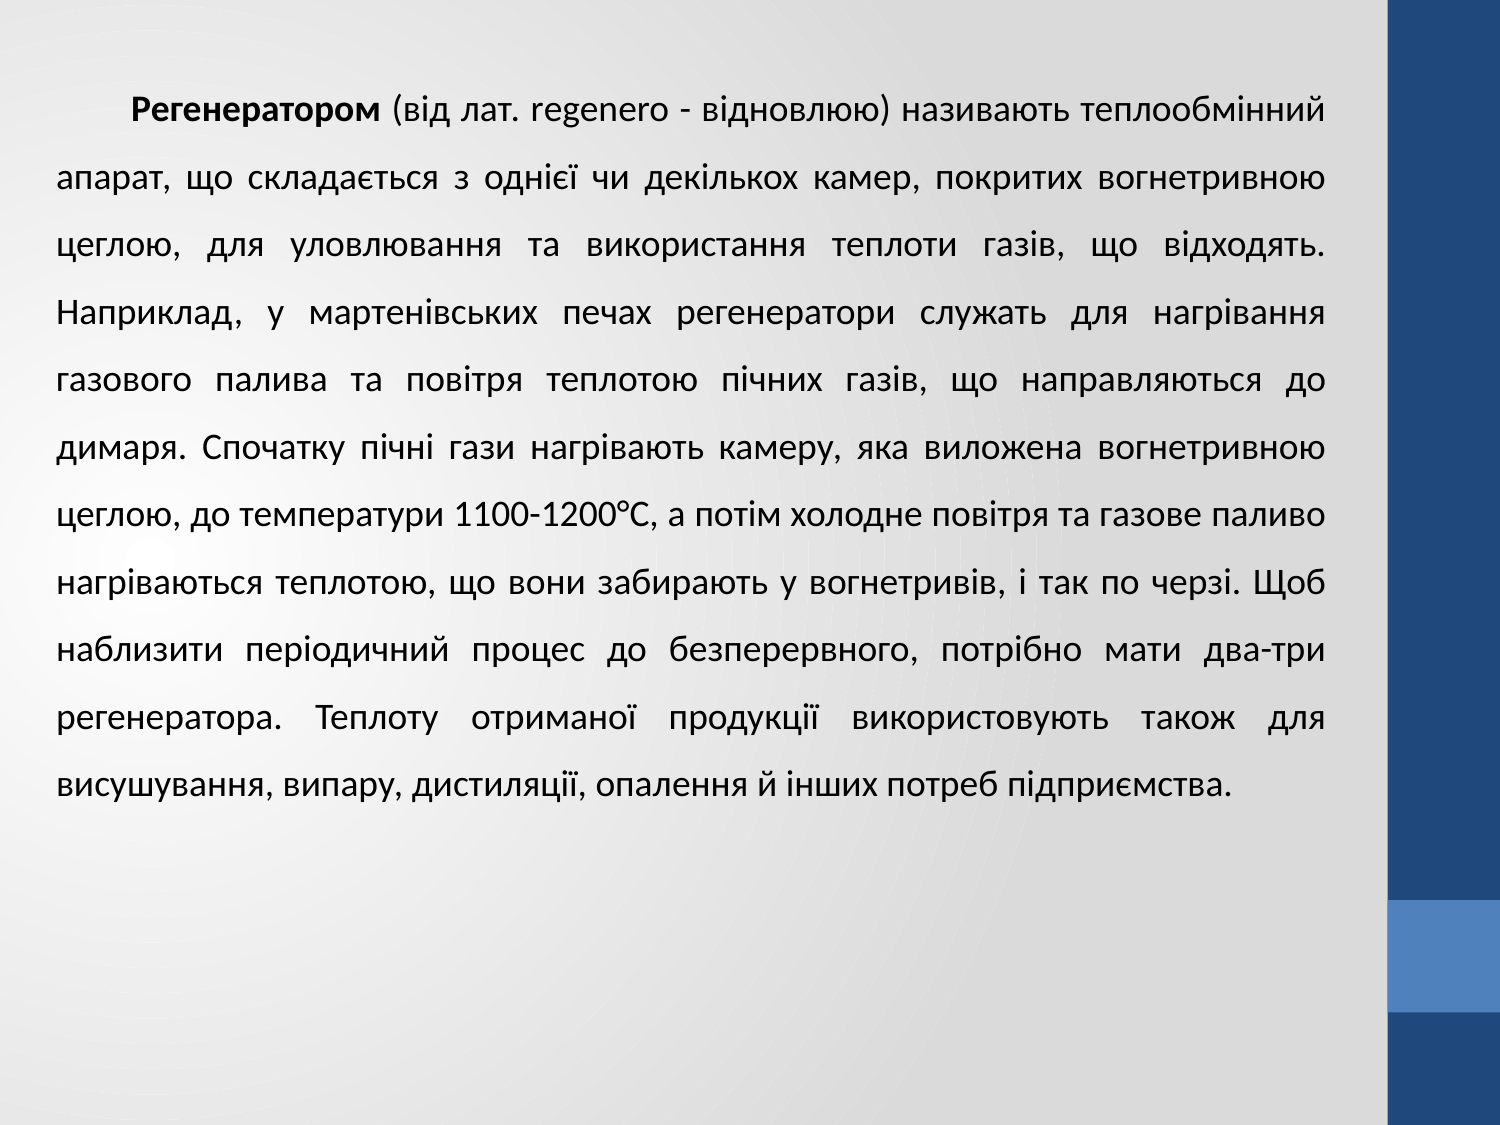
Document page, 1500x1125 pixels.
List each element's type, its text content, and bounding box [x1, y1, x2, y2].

text_box Регенератором (від лат. rеgenero - відновлюю) називають теплообмінний апарат, що складається з однієї чи декількох камер, покритих вогнетривною цеглою, для уловлювання та використання теплоти газів, що відходять. Наприклад, у мартенівських печах регенератори служать для нагрівання газового палива та повітря теплотою пічних газів, що направляються до димаря. Спочатку пічні гази нагрівають камеру, яка виложена вогнетривною цеглою, до температури 1100-1200°С, а потім холодне повітря та газове паливо нагріваються теплотою, що вони забирають у вогнетривів, і так по черзі. Щоб наблизити періодичний процес до безперервного, потрібно мати два-три регенератора. Теплоту отриманої продукції використовують також для висушування, випару, дистиляції, опалення й інших потреб підприємства. [41, 54, 1341, 812]
